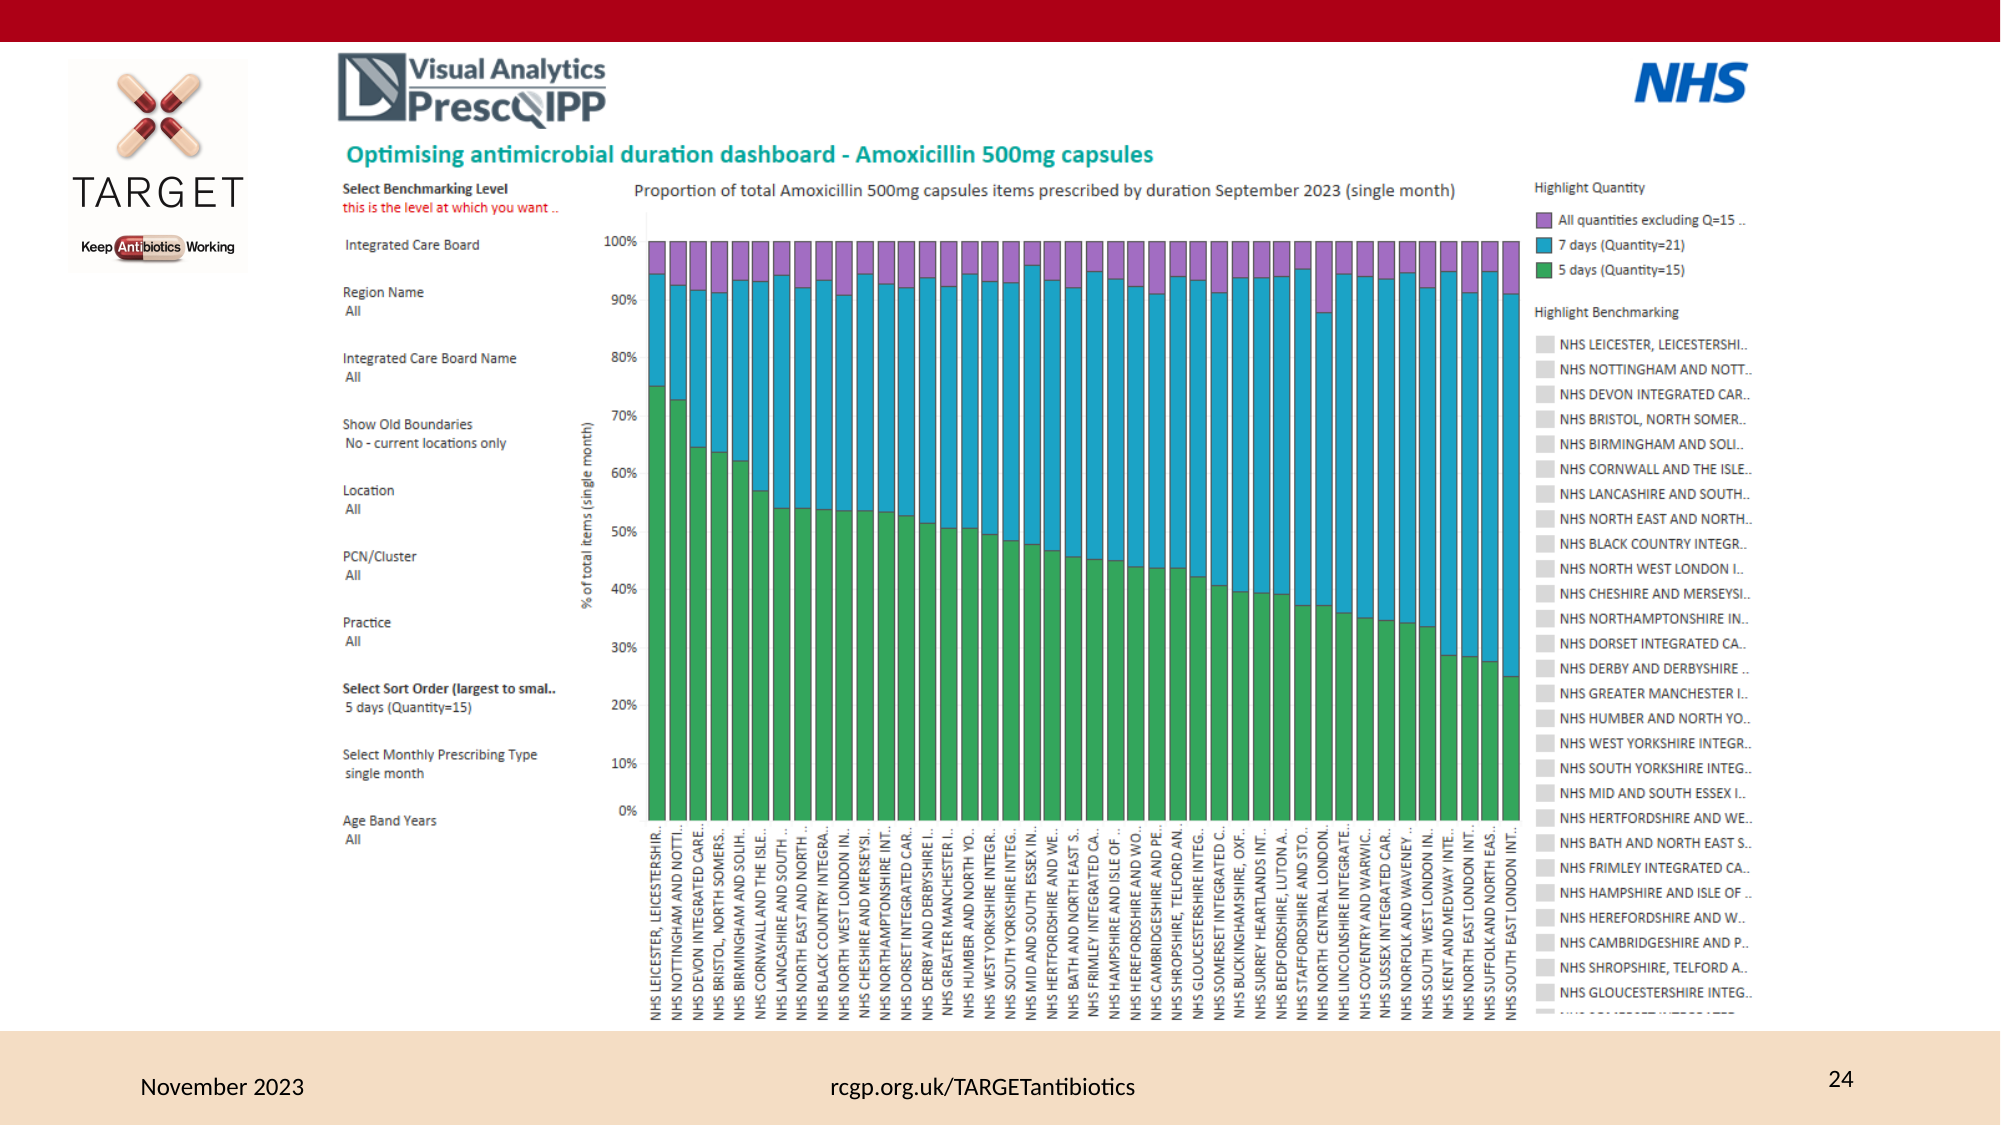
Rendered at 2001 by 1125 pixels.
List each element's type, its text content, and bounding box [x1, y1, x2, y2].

text_box rcgp.org.uk/TARGETantibiotics [645, 1055, 1321, 1116]
picture [68, 59, 248, 273]
text_box November 2023 [125, 1055, 576, 1116]
picture [328, 43, 1768, 1031]
text_box 24 [1424, 1055, 1875, 1116]
